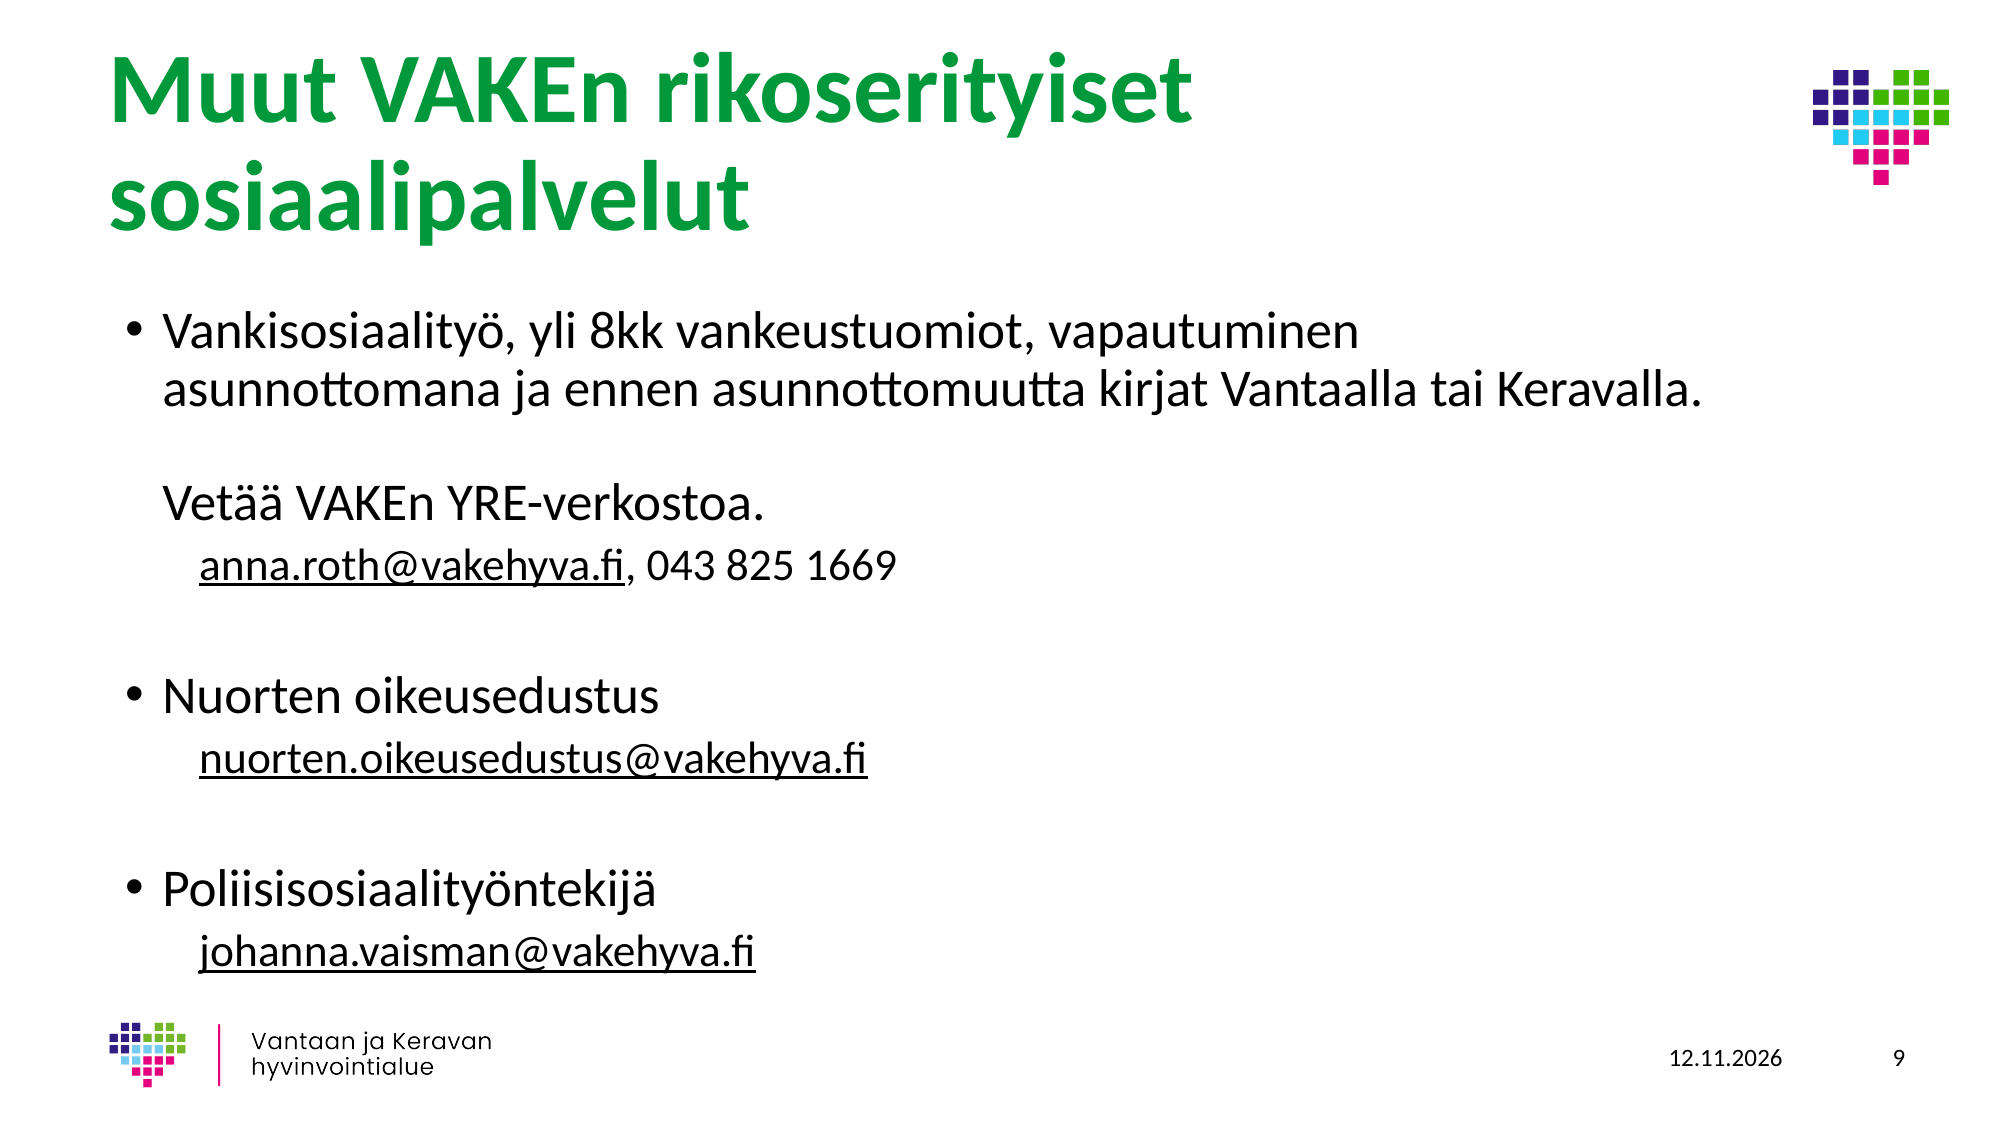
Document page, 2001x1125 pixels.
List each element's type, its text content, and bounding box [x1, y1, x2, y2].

list Vankisosiaalityö, yli 8kk vankeustuomiot, vapautuminen asunnottomana ja ennen asunnottomuutta kirjat Vantaalla tai Keravalla. Vetää VAKEn YRE-verkostoa. anna.roth@vakehyva.fi, 043 825 1669 Nuorten oikeusedustus nuorten.oikeusedustus@vakehyva.fi Poliisisosiaalityöntekijä johanna.vaisman@vakehyva.fi [110, 213, 1725, 989]
picture [1813, 70, 1949, 185]
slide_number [1637, 1026, 1814, 1087]
picture [77, 990, 523, 1120]
title Muut VAKEn rikoserityiset sosiaalipalvelut [93, 93, 1709, 195]
slide_number 9 [1849, 1026, 1949, 1087]
